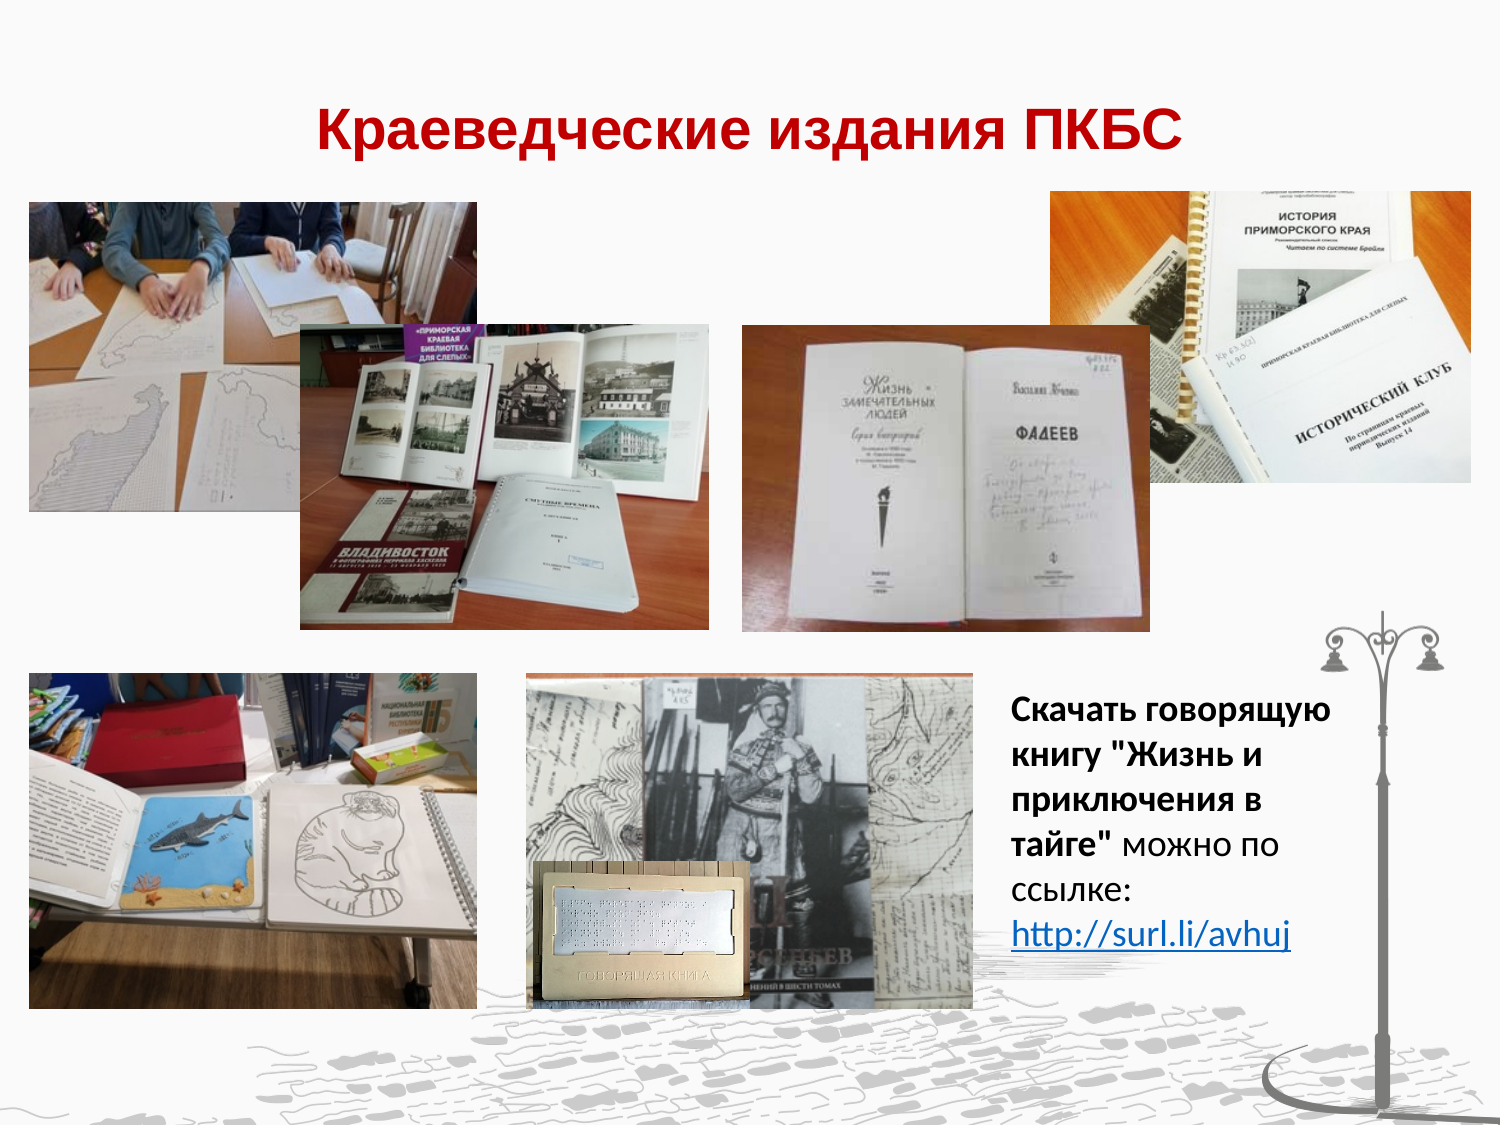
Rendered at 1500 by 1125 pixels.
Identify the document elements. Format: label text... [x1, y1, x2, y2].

text_box Скачать говорящую книгу "Жизнь и приключения в тайге" можно по ссылке: http://surl.li/avhuj [996, 496, 1358, 962]
picture [0, 0, 1500, 1125]
title Краеведческие издания ПКБС [103, 0, 1397, 288]
